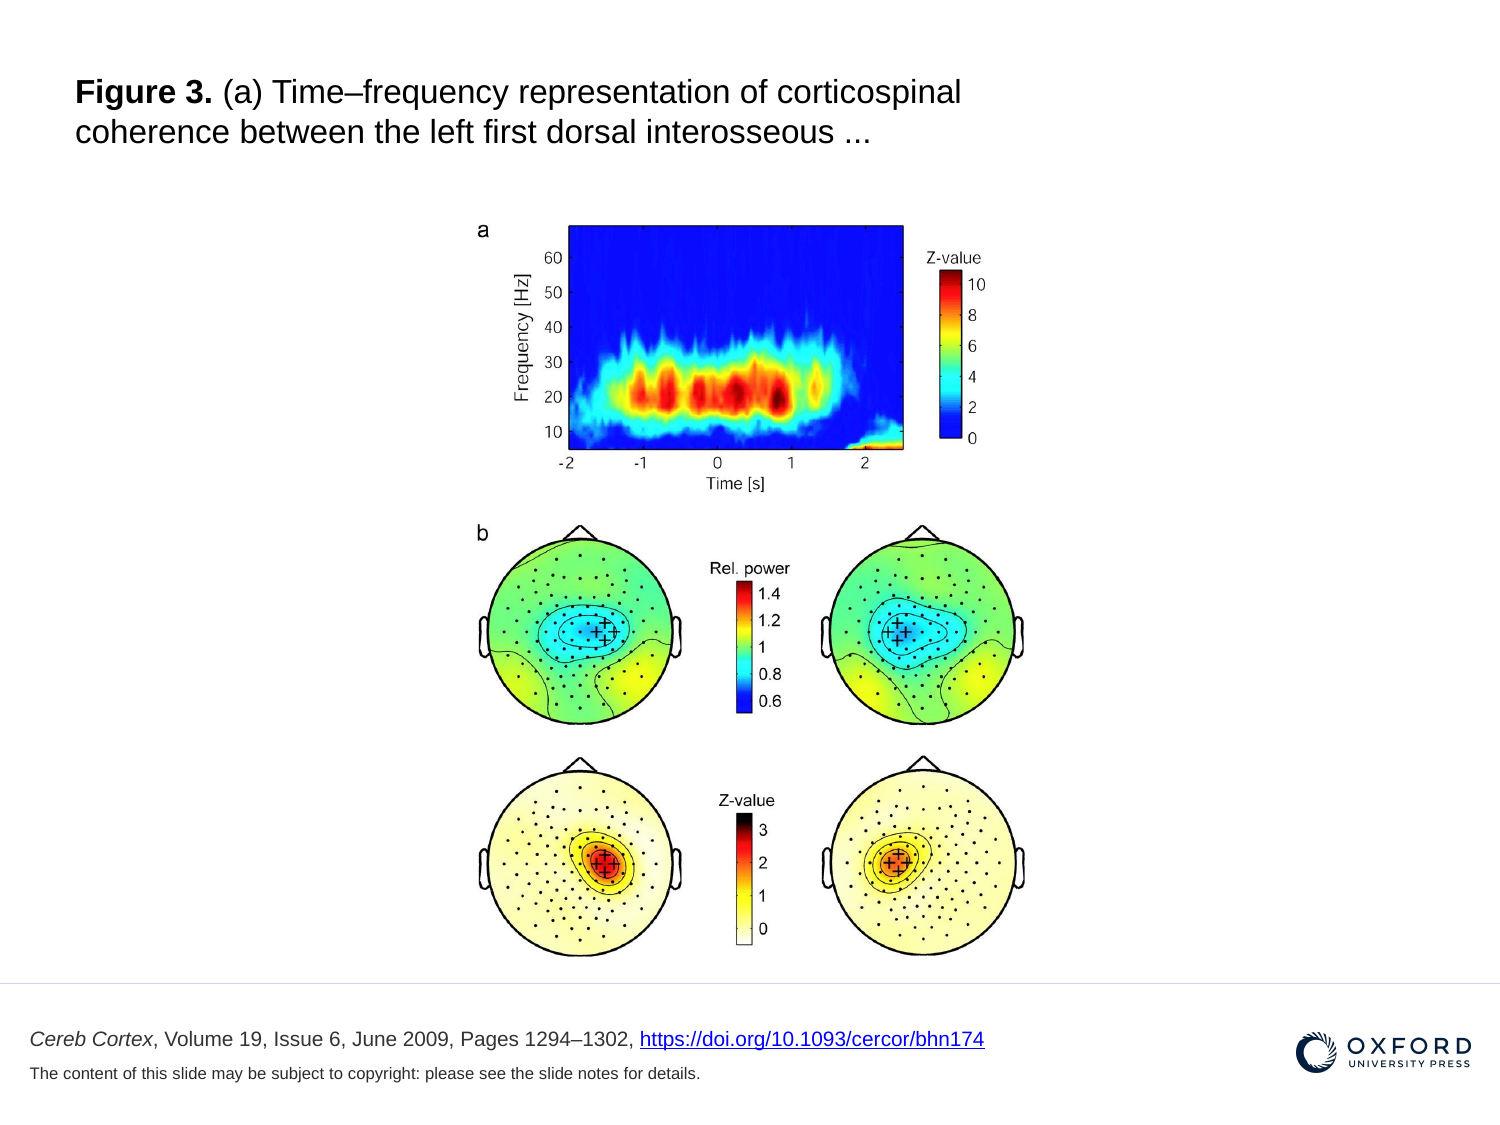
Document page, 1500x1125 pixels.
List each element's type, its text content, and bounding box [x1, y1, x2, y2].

picture [477, 224, 1025, 957]
title Figure 3. (a) Time–frequency representation of corticospinal coherence between the left first dorsal interosseous ... [75, 69, 1078, 171]
picture [1296, 1032, 1471, 1073]
footer Cereb Cortex, Volume 19, Issue 6, June 2009, Pages 1294–1302, https://doi.org/10.1093/cercor/bhn174 The content of this slide may be subject to copyright: please see the slide notes for details. [0, 983, 1260, 1125]
